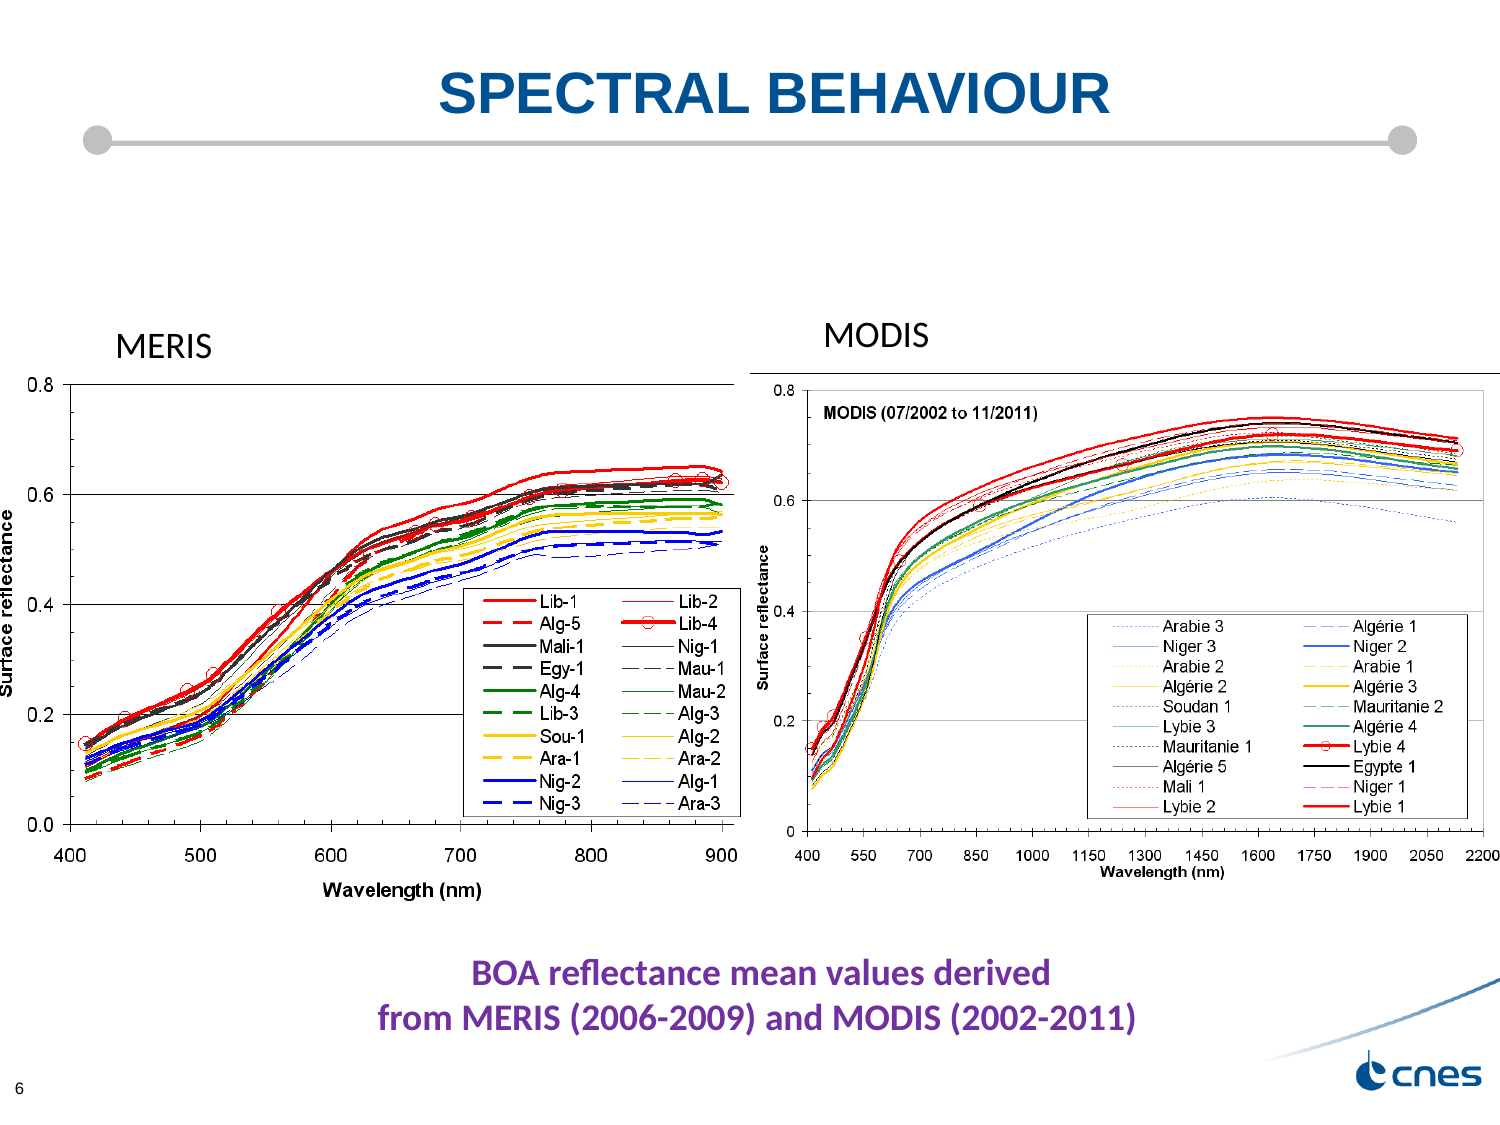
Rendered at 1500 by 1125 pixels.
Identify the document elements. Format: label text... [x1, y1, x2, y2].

text_box Spectral Behaviour [113, 30, 1437, 149]
text_box MERIS [100, 313, 236, 370]
picture [0, 372, 745, 906]
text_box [749, 373, 1500, 882]
slide_number 6 [0, 1070, 71, 1107]
text_box BOA reflectance mean values derived from MERIS (2006-2009) and MODIS (2002-2011) [194, 940, 1329, 1046]
text_box MODIS [808, 302, 954, 363]
picture [1228, 951, 1500, 1125]
